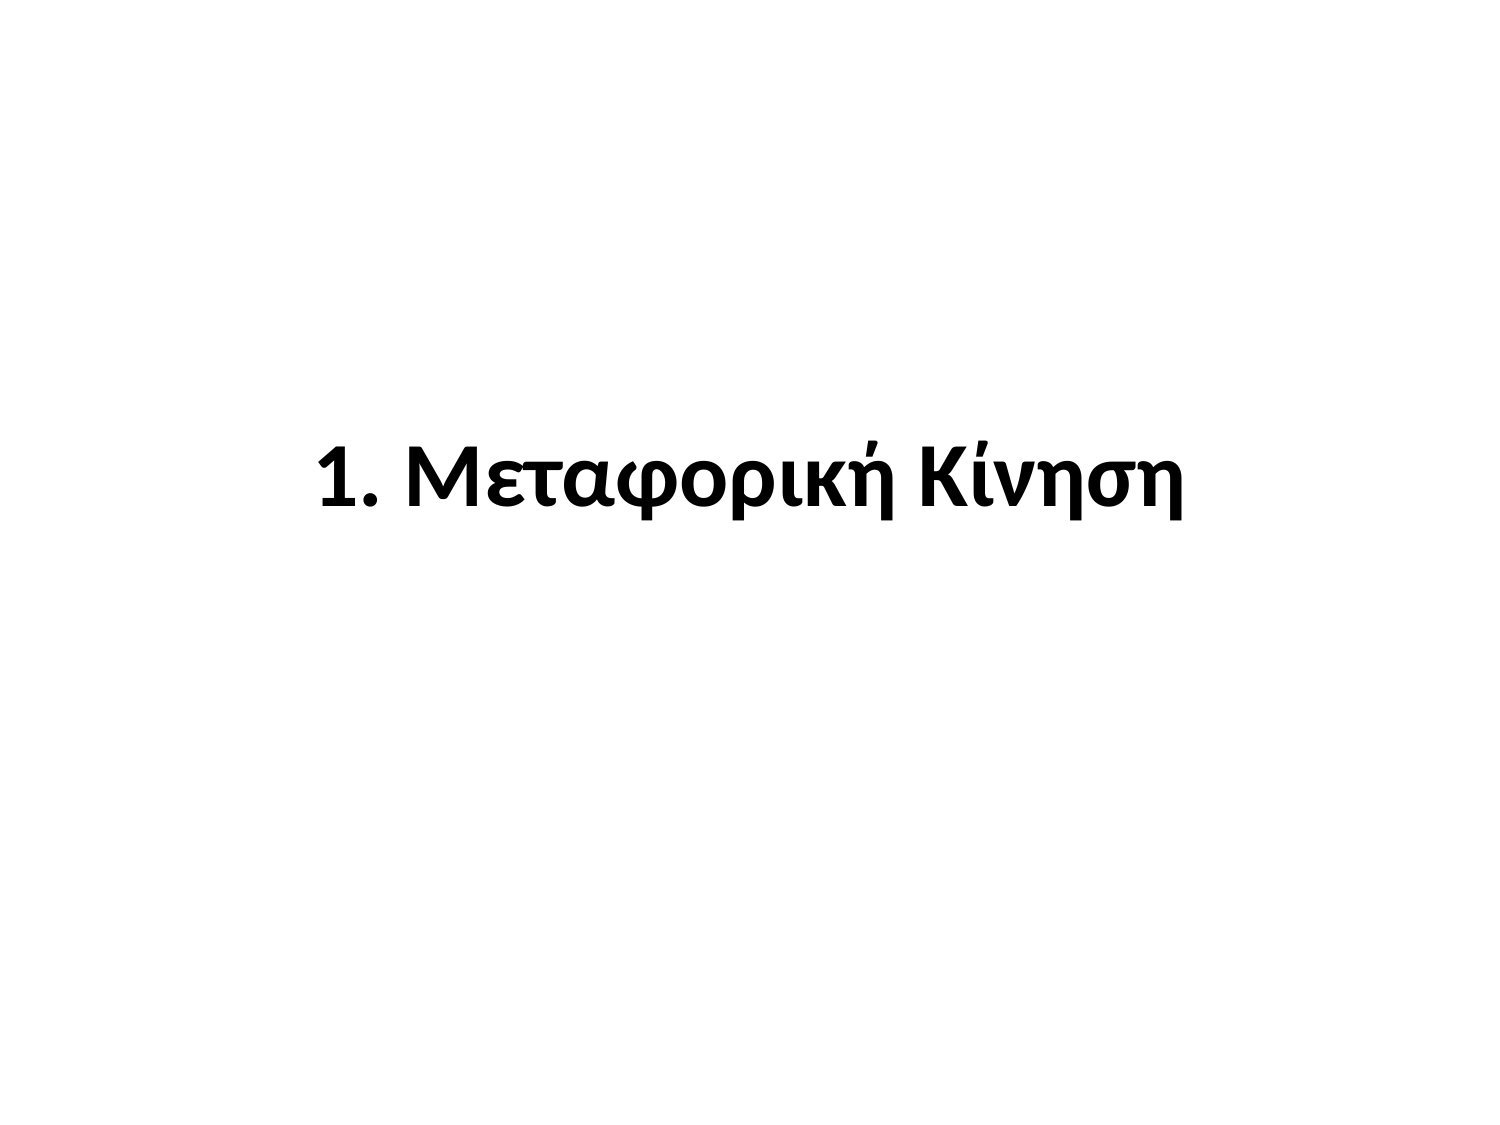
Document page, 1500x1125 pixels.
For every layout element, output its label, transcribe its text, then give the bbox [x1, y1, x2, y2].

title 1. Μεταφορική Κίνηση [112, 349, 1388, 591]
